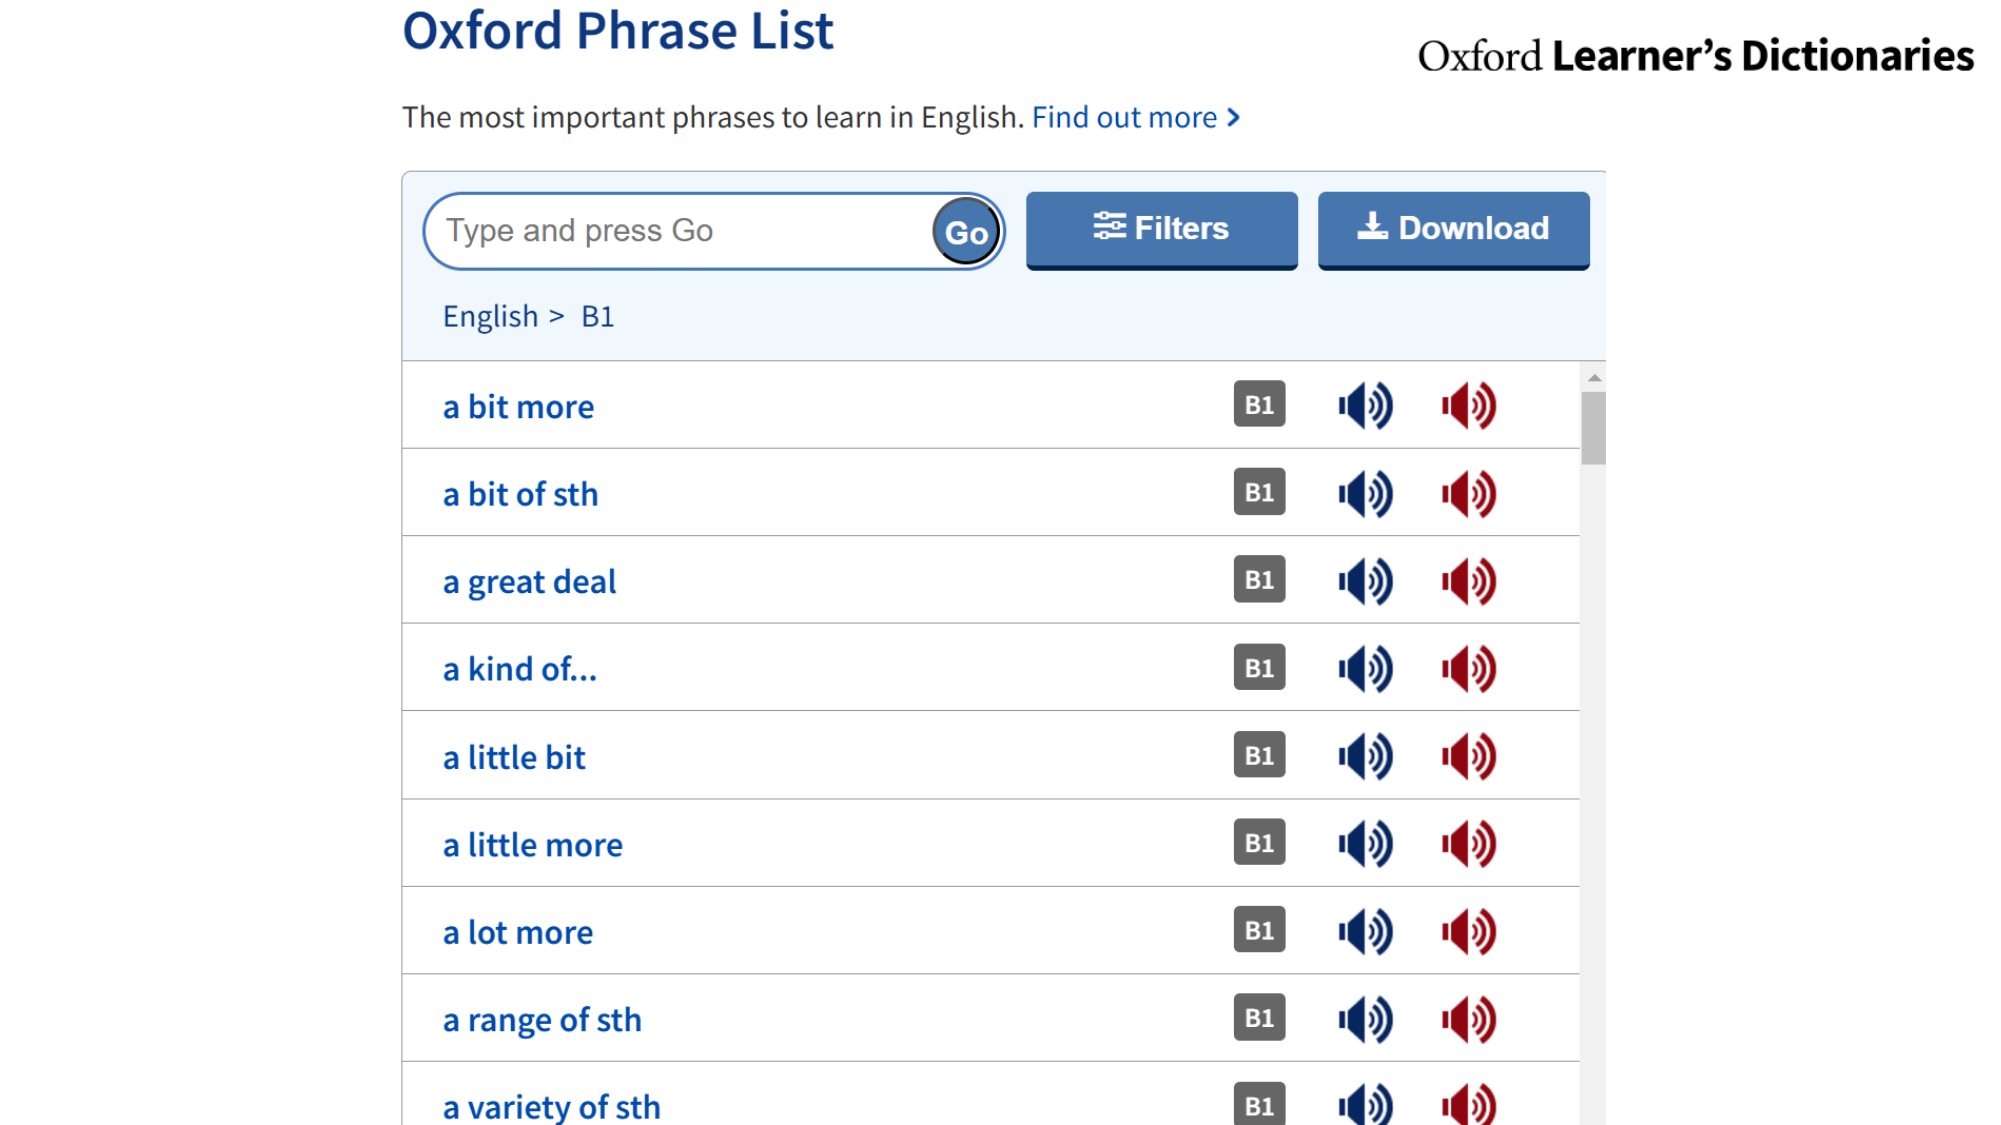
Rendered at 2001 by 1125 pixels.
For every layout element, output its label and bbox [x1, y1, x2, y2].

picture [394, 0, 1983, 1125]
